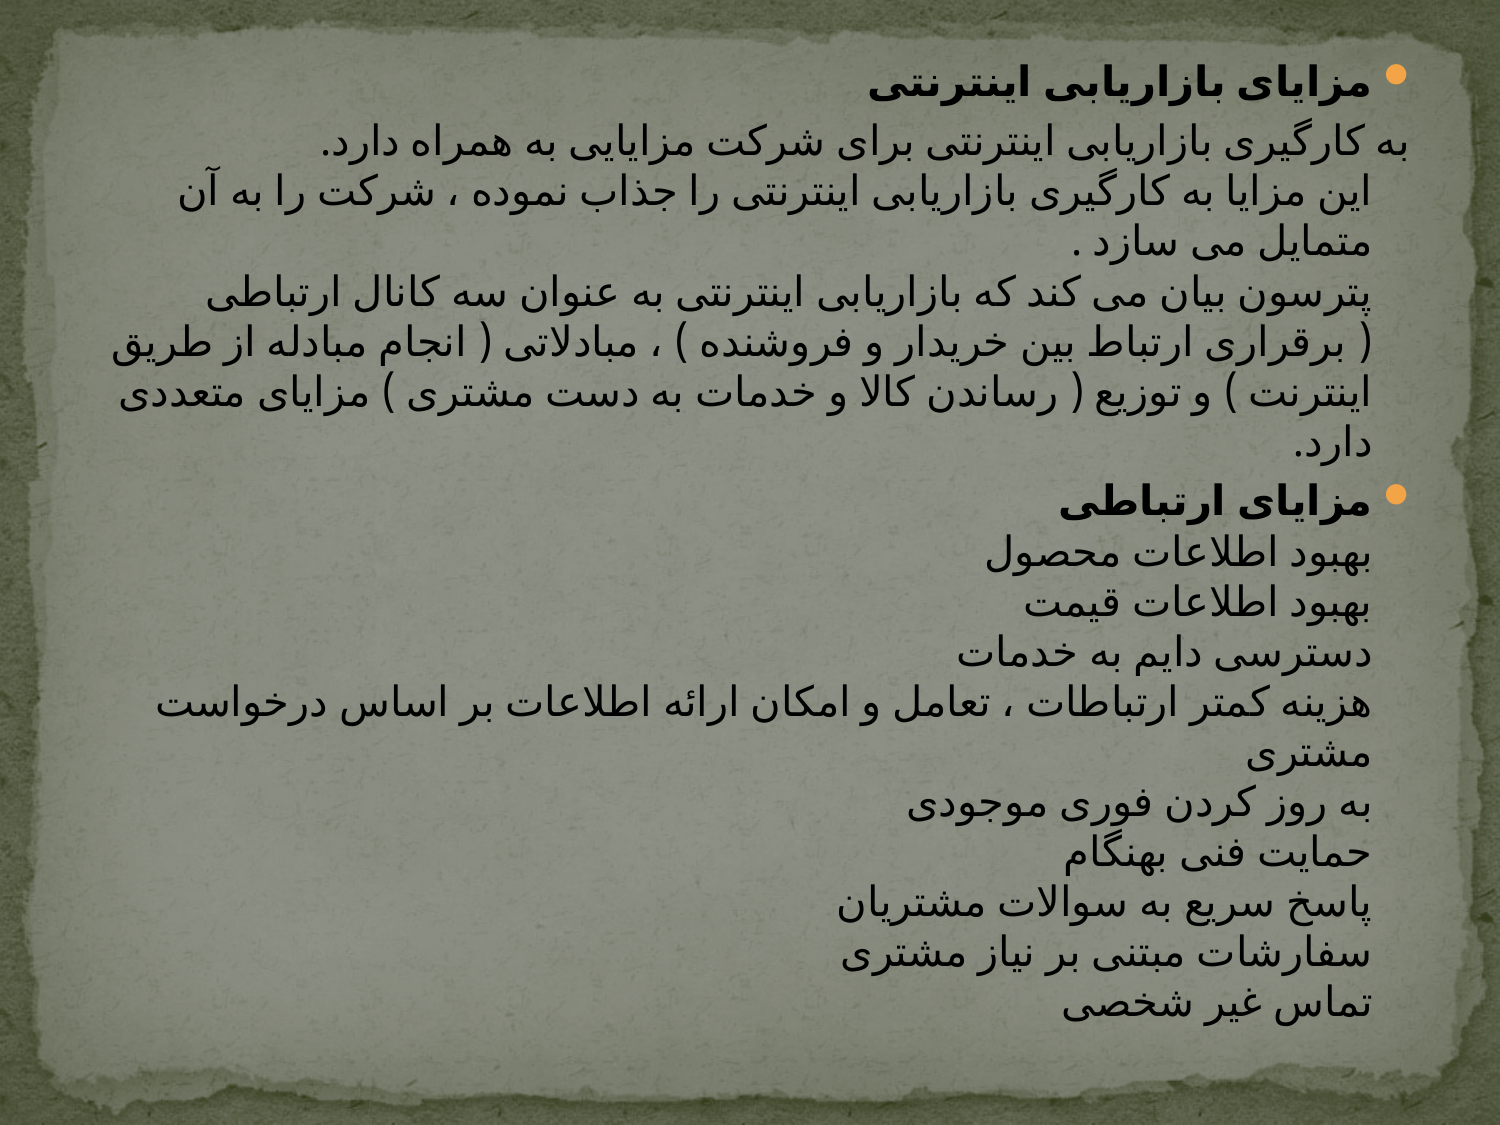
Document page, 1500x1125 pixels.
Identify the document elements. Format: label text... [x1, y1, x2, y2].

list مزایای بازاریابی اینترنتی به کارگیری بازاریابی اینترنتی برای شرکت مزایایی به همراه دارد. این مزایا به کارگیری بازاریابی اینترنتی را جذاب نموده ، شرکت را به آن متمایل می سازد . پترسون بیان می کند که بازاریابی اینترنتی به عنوان سه کانال ارتباطی ( برقراری ارتباط بین خریدار و فروشنده ) ، مبادلاتی ( انجام مبادله از طریق اینترنت ) و توزیع ( رساندن کالا و خدمات به دست مشتری ) مزایای متعددی دارد. مزایای ارتباطی بهبود اطلاعات محصول بهبود اطلاعات قیمت دسترسی دایم به خدمات هزینه کمتر ارتباطات ، تعامل و امکان ارائه اطلاعات بر اساس درخواست مشتری به روز کردن فوری موجودی حمایت فنی بهنگام پاسخ سریع به سوالات مشتریان سفارشات مبتنی بر نیاز مشتری تماس غیر شخصی [75, 46, 1425, 1090]
